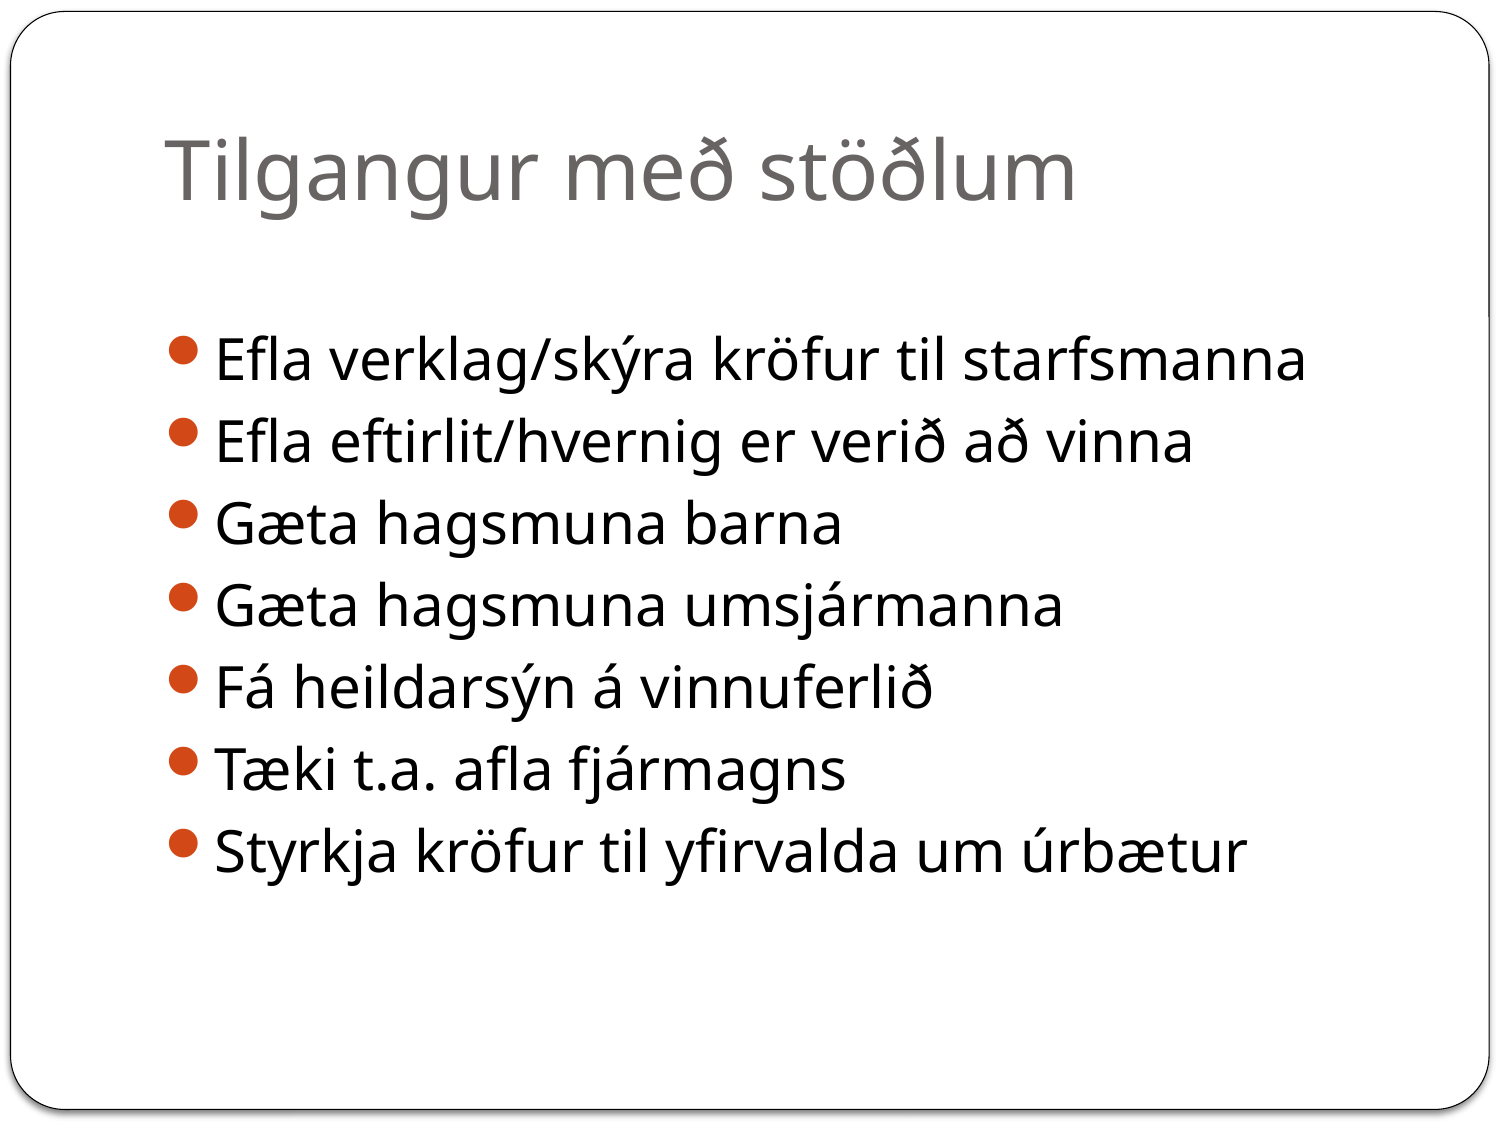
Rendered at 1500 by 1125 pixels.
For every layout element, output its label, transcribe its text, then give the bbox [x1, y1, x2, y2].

list Efla verklag/skýra kröfur til starfsmanna Efla eftirlit/hvernig er verið að vinna Gæta hagsmuna barna Gæta hagsmuna umsjármanna Fá heildarsýn á vinnuferlið Tæki t.a. afla fjármagns Styrkja kröfur til yfirvalda um úrbætur [150, 237, 1425, 988]
title Tilgangur með stöðlum [150, 45, 1425, 233]
